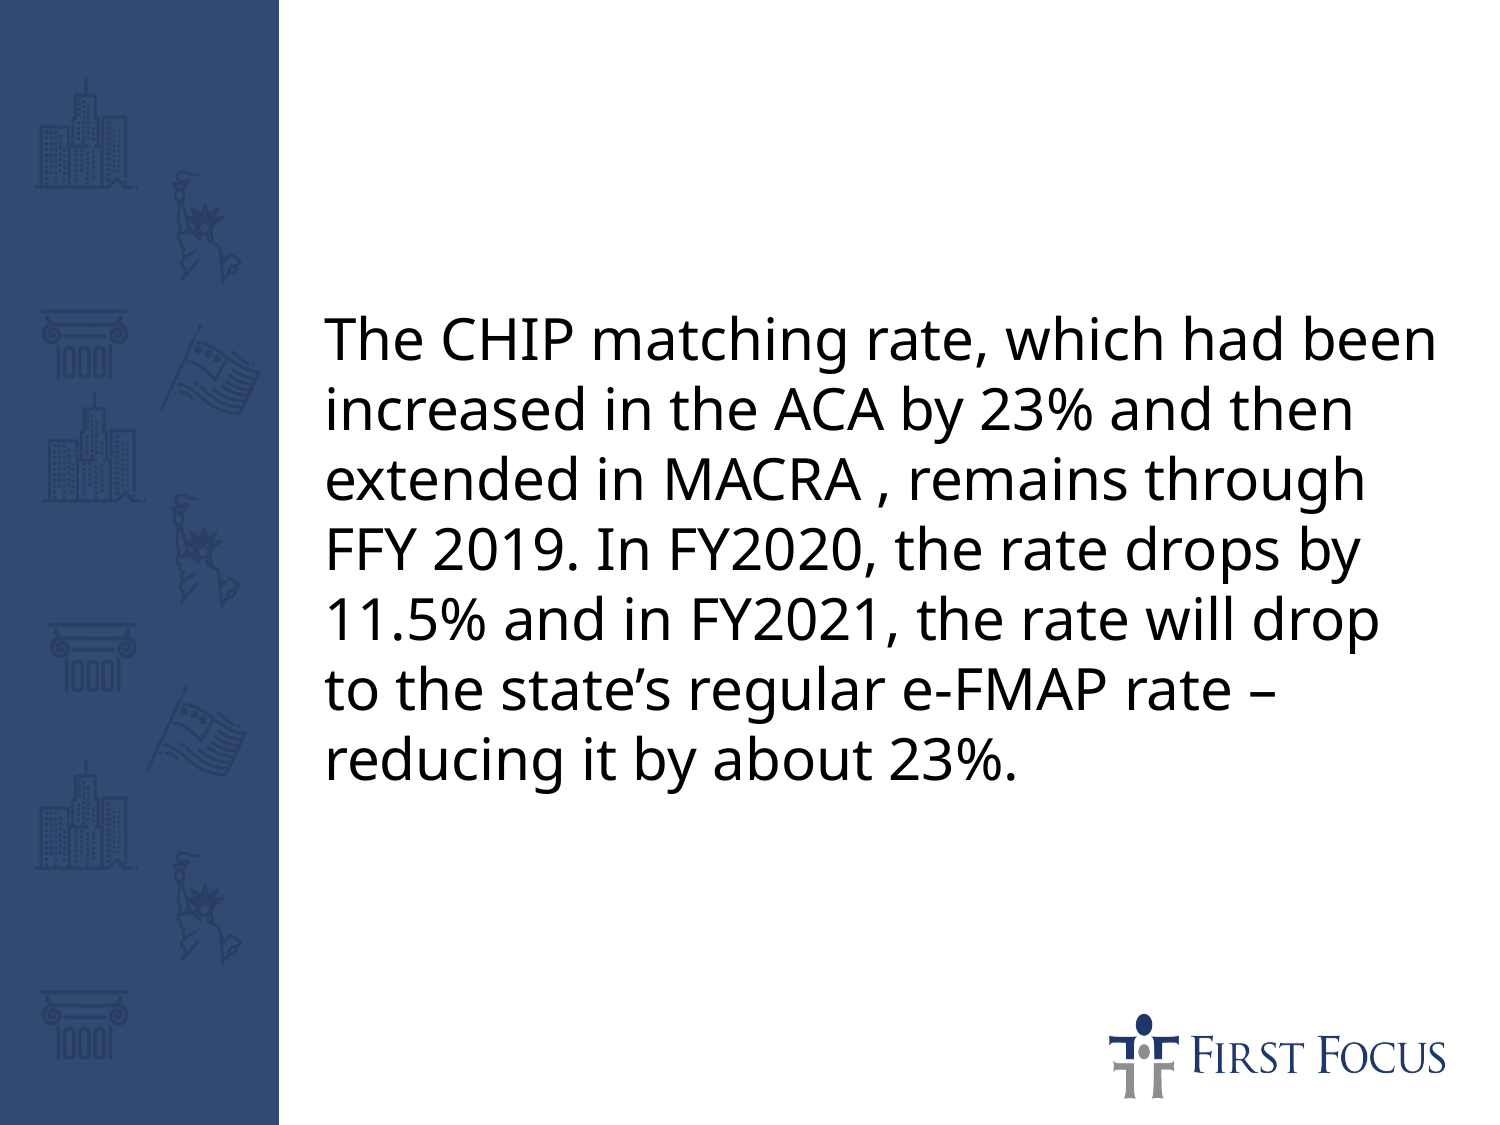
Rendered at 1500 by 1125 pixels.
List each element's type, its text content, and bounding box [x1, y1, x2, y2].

text_box The CHIP matching rate, which had been increased in the ACA by 23% and then extended in MACRA , remains through FFY 2019. In FY2020, the rate drops by 11.5% and in FY2021, the rate will drop to the state’s regular e-FMAP rate –reducing it by about 23%. [309, 294, 1455, 800]
picture [0, 0, 1500, 1125]
